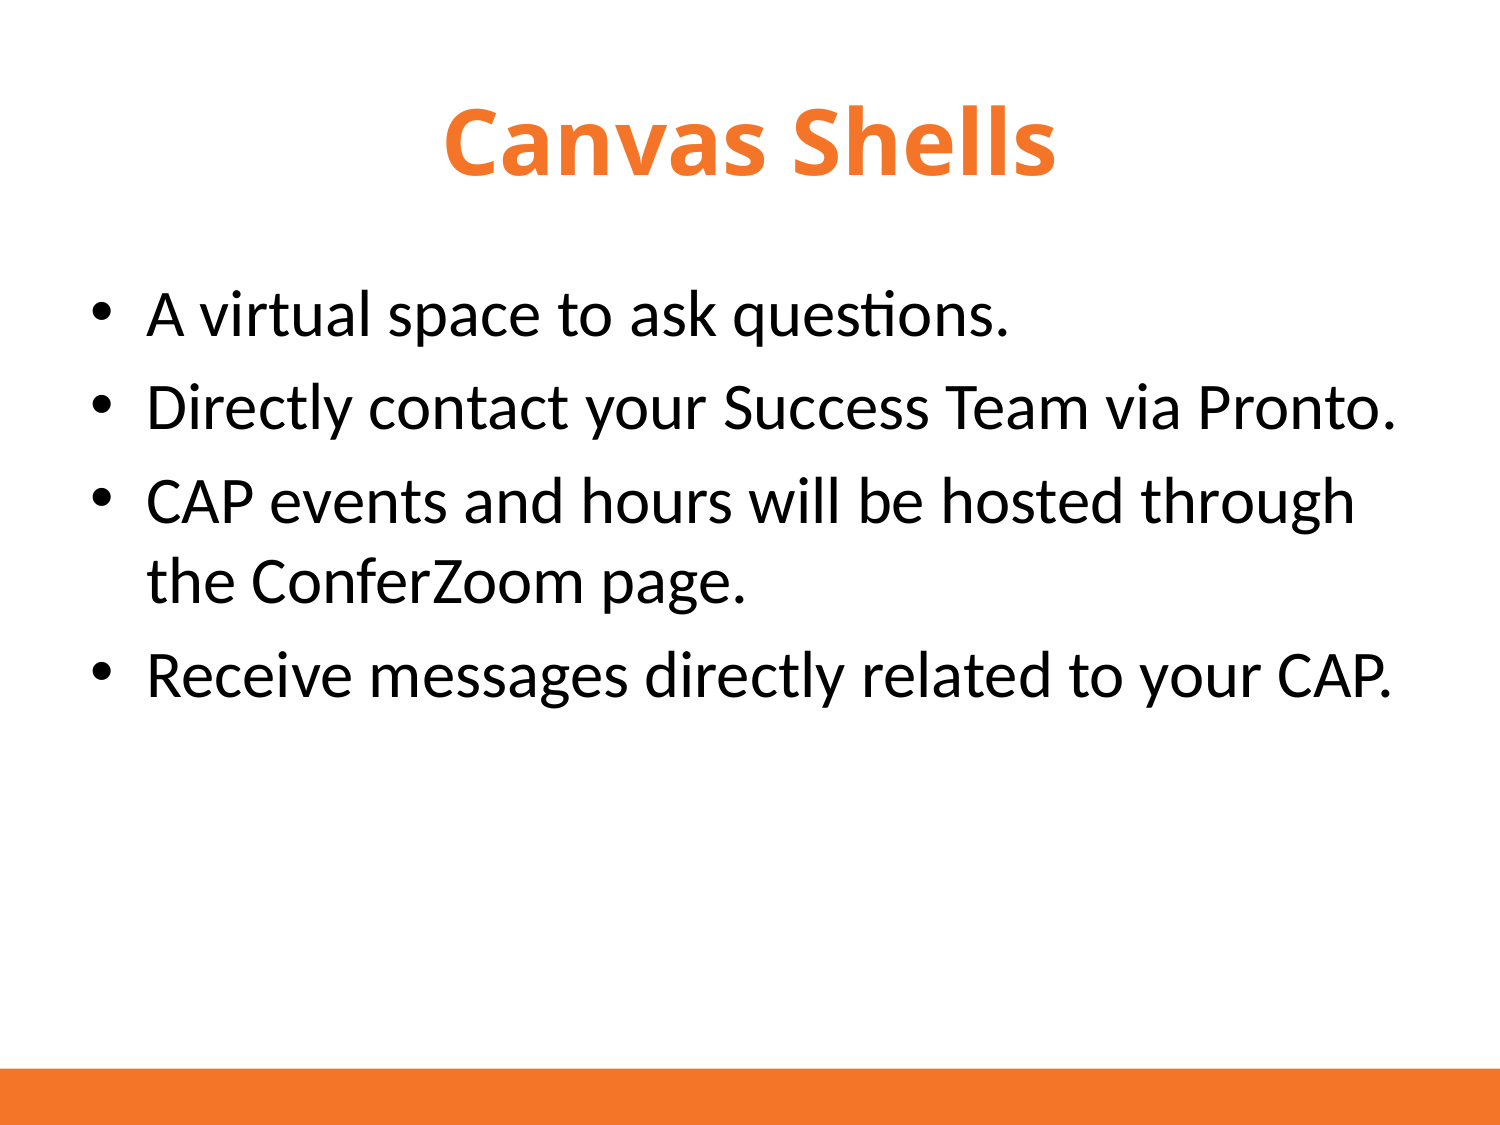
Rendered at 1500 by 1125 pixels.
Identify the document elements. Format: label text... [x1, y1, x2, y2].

text_box A virtual space to ask questions. Directly contact your Success Team via Pronto. CAP events and hours will be hosted through the ConferZoom page. Receive messages directly related to your CAP. [74, 262, 1425, 1005]
title Canvas Shells [75, 45, 1425, 233]
text_box [0, 1068, 1500, 1125]
